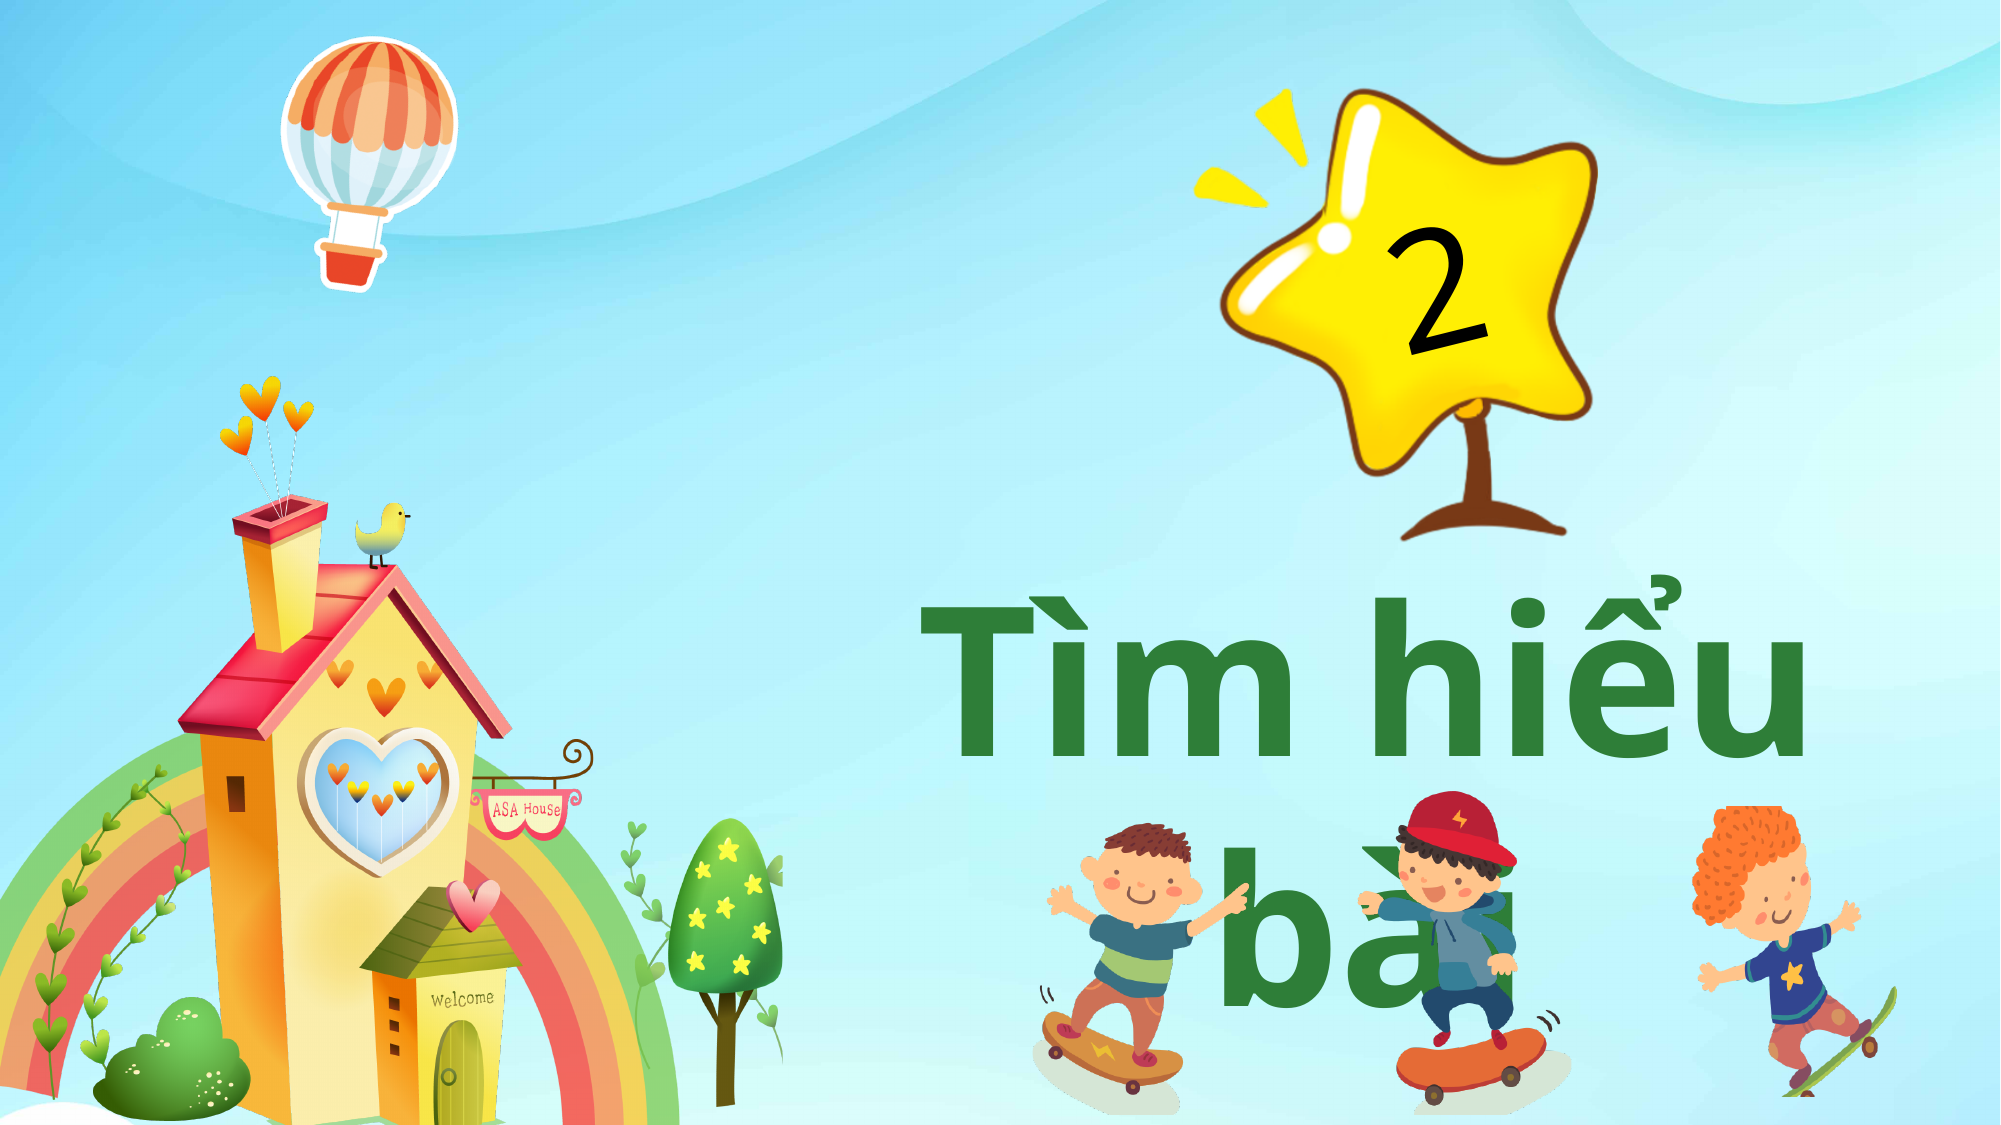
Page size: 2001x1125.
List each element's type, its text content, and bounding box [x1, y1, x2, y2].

text_box Tìm hiểu bài [783, 540, 1978, 1056]
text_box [1176, 54, 1646, 544]
picture [0, 0, 2001, 1125]
